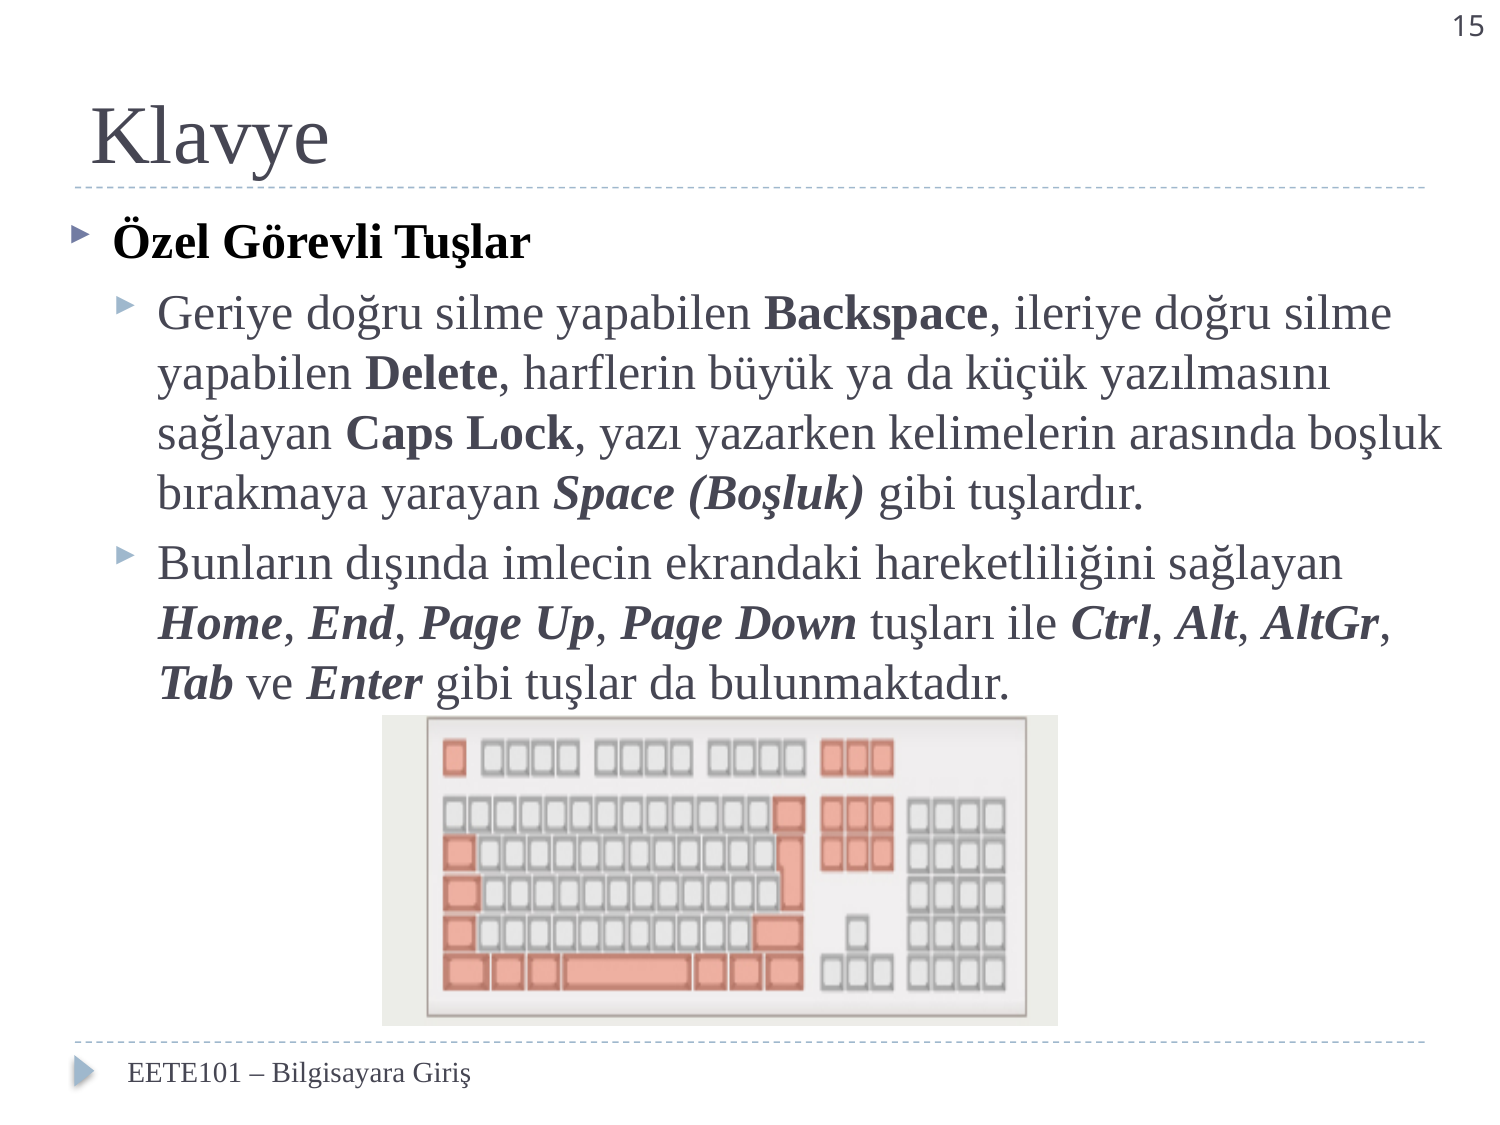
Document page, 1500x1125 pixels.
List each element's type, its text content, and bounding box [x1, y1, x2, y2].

footer EETE101 – Bilgisayara Giriş [112, 1045, 1424, 1106]
list Özel Görevli Tuşlar Geriye doğru silme yapabilen Backspace, ileriye doğru silme yapabilen Delete, harflerin büyük ya da küçük yazılmasını sağlayan Caps Lock, yazı yazarken kelimelerin arasında boşluk bırakmaya yarayan Space (Boşluk) gibi tuşlardır. Bunların dışında imlecin ekrandaki hareketliliğini sağlayan Home, End, Page Up, Page Down tuşları ile Ctrl, Alt, AltGr, Tab ve Enter gibi tuşlar da bulunmaktadır. [53, 201, 1471, 1012]
slide_number 15 [1423, 0, 1500, 60]
picture [381, 715, 1058, 1026]
title Klavye [75, 24, 1425, 188]
